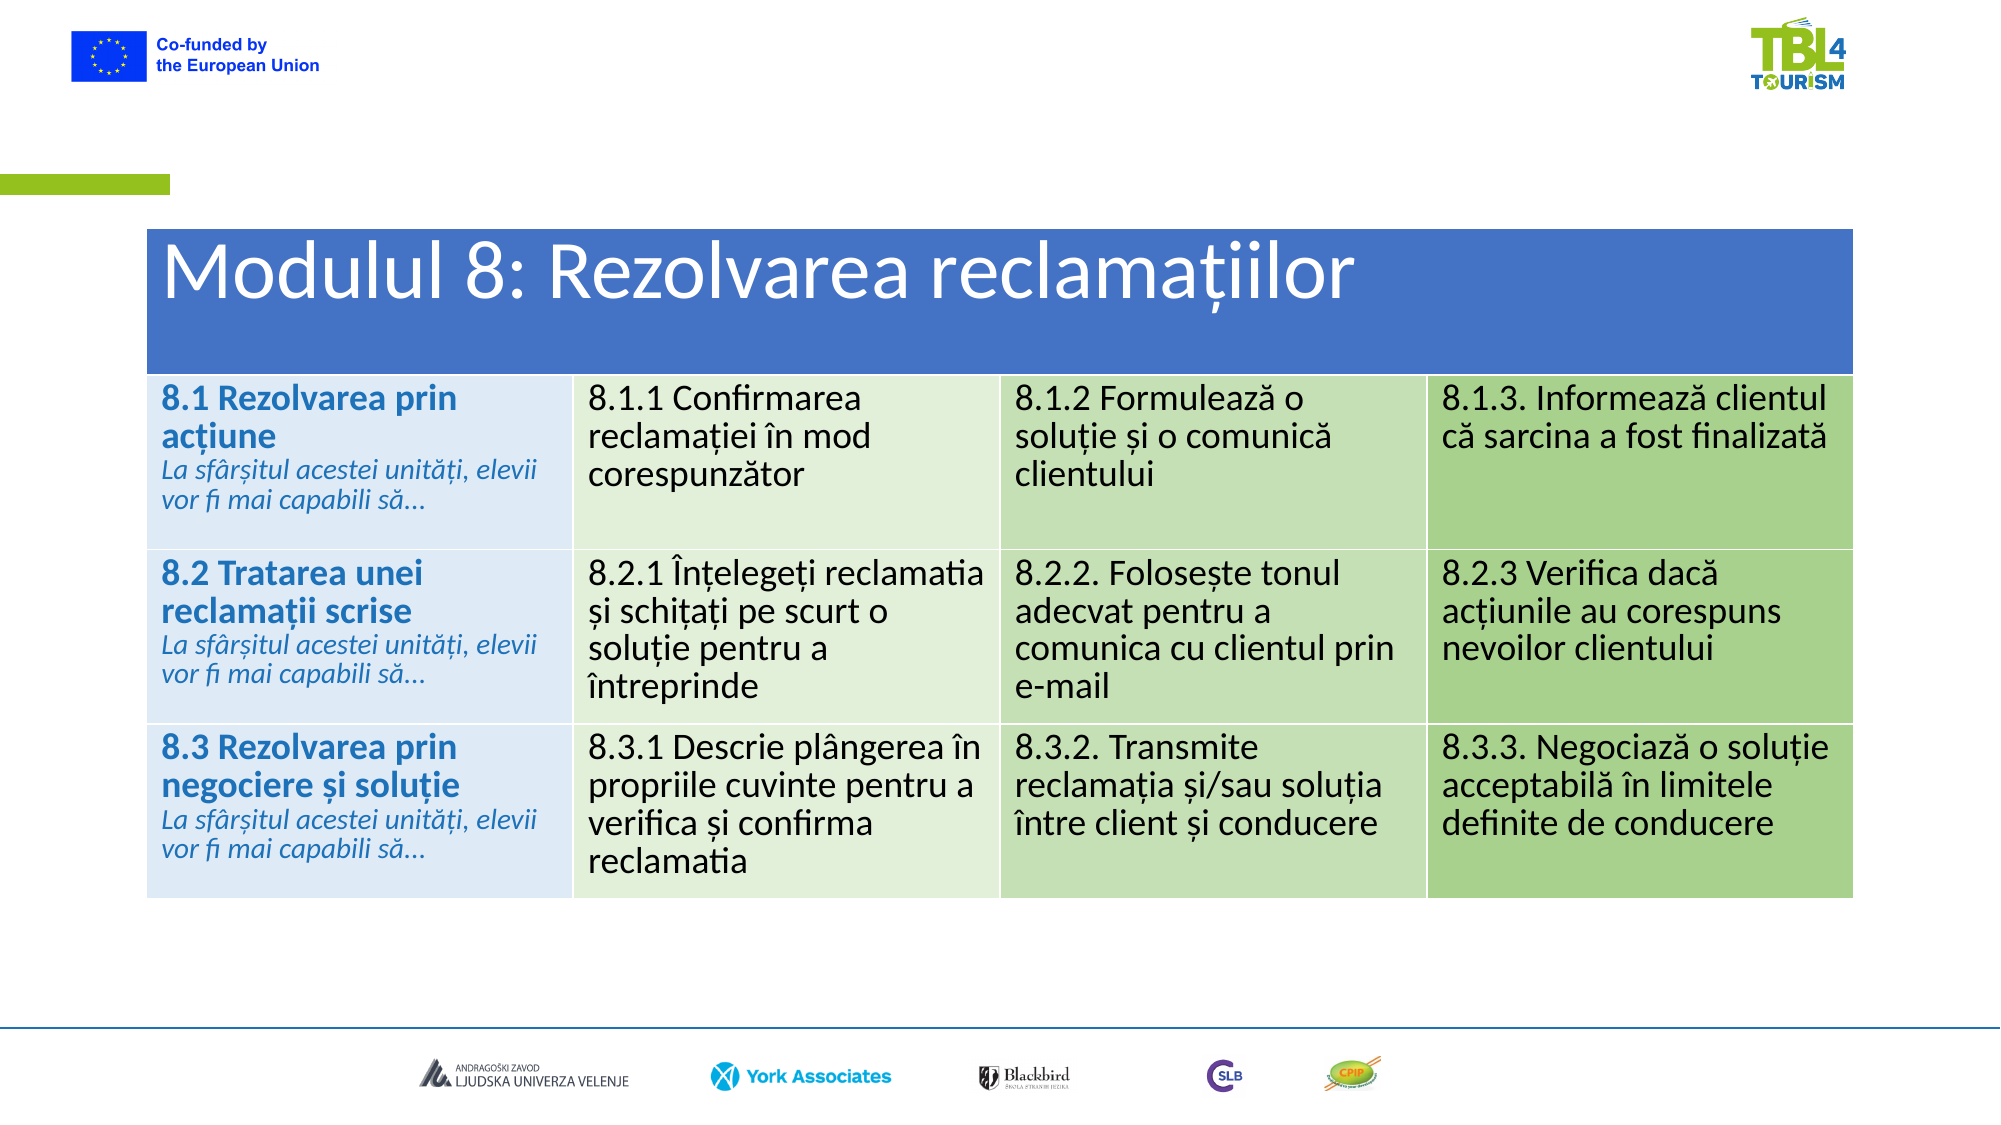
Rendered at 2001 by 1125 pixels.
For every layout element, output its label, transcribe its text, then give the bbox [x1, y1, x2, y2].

picture [698, 1055, 907, 1094]
table_cell 8.1.2 Formulează o soluție și o comunică clientului [1001, 376, 1426, 549]
table_cell 8.3.2. Transmite reclamația și/sau soluția între client și conducere [1001, 725, 1426, 898]
table_cell 8.2.1 Înțelegeți reclamatia și schițați pe scurt o soluție pentru a întreprinde [574, 550, 999, 723]
picture [1751, 17, 1846, 90]
picture [1202, 1054, 1246, 1098]
table_cell 8.1.3. Informează clientul că sarcina a fost finalizată [1428, 376, 1853, 549]
table_header Modulul 8: Rezolvarea reclamațiilor [147, 229, 1853, 374]
table_cell 8.3 Rezolvarea prin negociere și soluție La sfârșitul acestei unități, elevii vor fi mai capabili să... [147, 725, 572, 898]
table_cell 8.1.1 Confirmarea reclamației în mod corespunzător [574, 376, 999, 549]
table_cell 8.2.3 Verifica dacă acțiunile au corespuns nevoilor clientului [1428, 550, 1853, 723]
table_cell 8.2 Tratarea unei reclamații scrise La sfârșitul acestei unități, elevii vor fi mai capabili să... [147, 550, 572, 723]
picture [416, 1056, 636, 1089]
table_cell 8.3.1 Descrie plângerea în propriile cuvinte pentru a verifica și confirma reclamatia [574, 725, 999, 898]
picture [68, 28, 338, 85]
table_cell 8.1 Rezolvarea prin acțiune La sfârșitul acestei unități, elevii vor fi mai capabili să... [147, 376, 572, 549]
picture [1324, 1056, 1381, 1091]
table_cell 8.3.3. Negociază o soluție acceptabilă în limitele definite de conducere [1428, 725, 1853, 898]
picture [969, 1056, 1077, 1093]
table_cell 8.2.2. Folosește tonul adecvat pentru a comunica cu clientul prin e-mail [1001, 550, 1426, 723]
